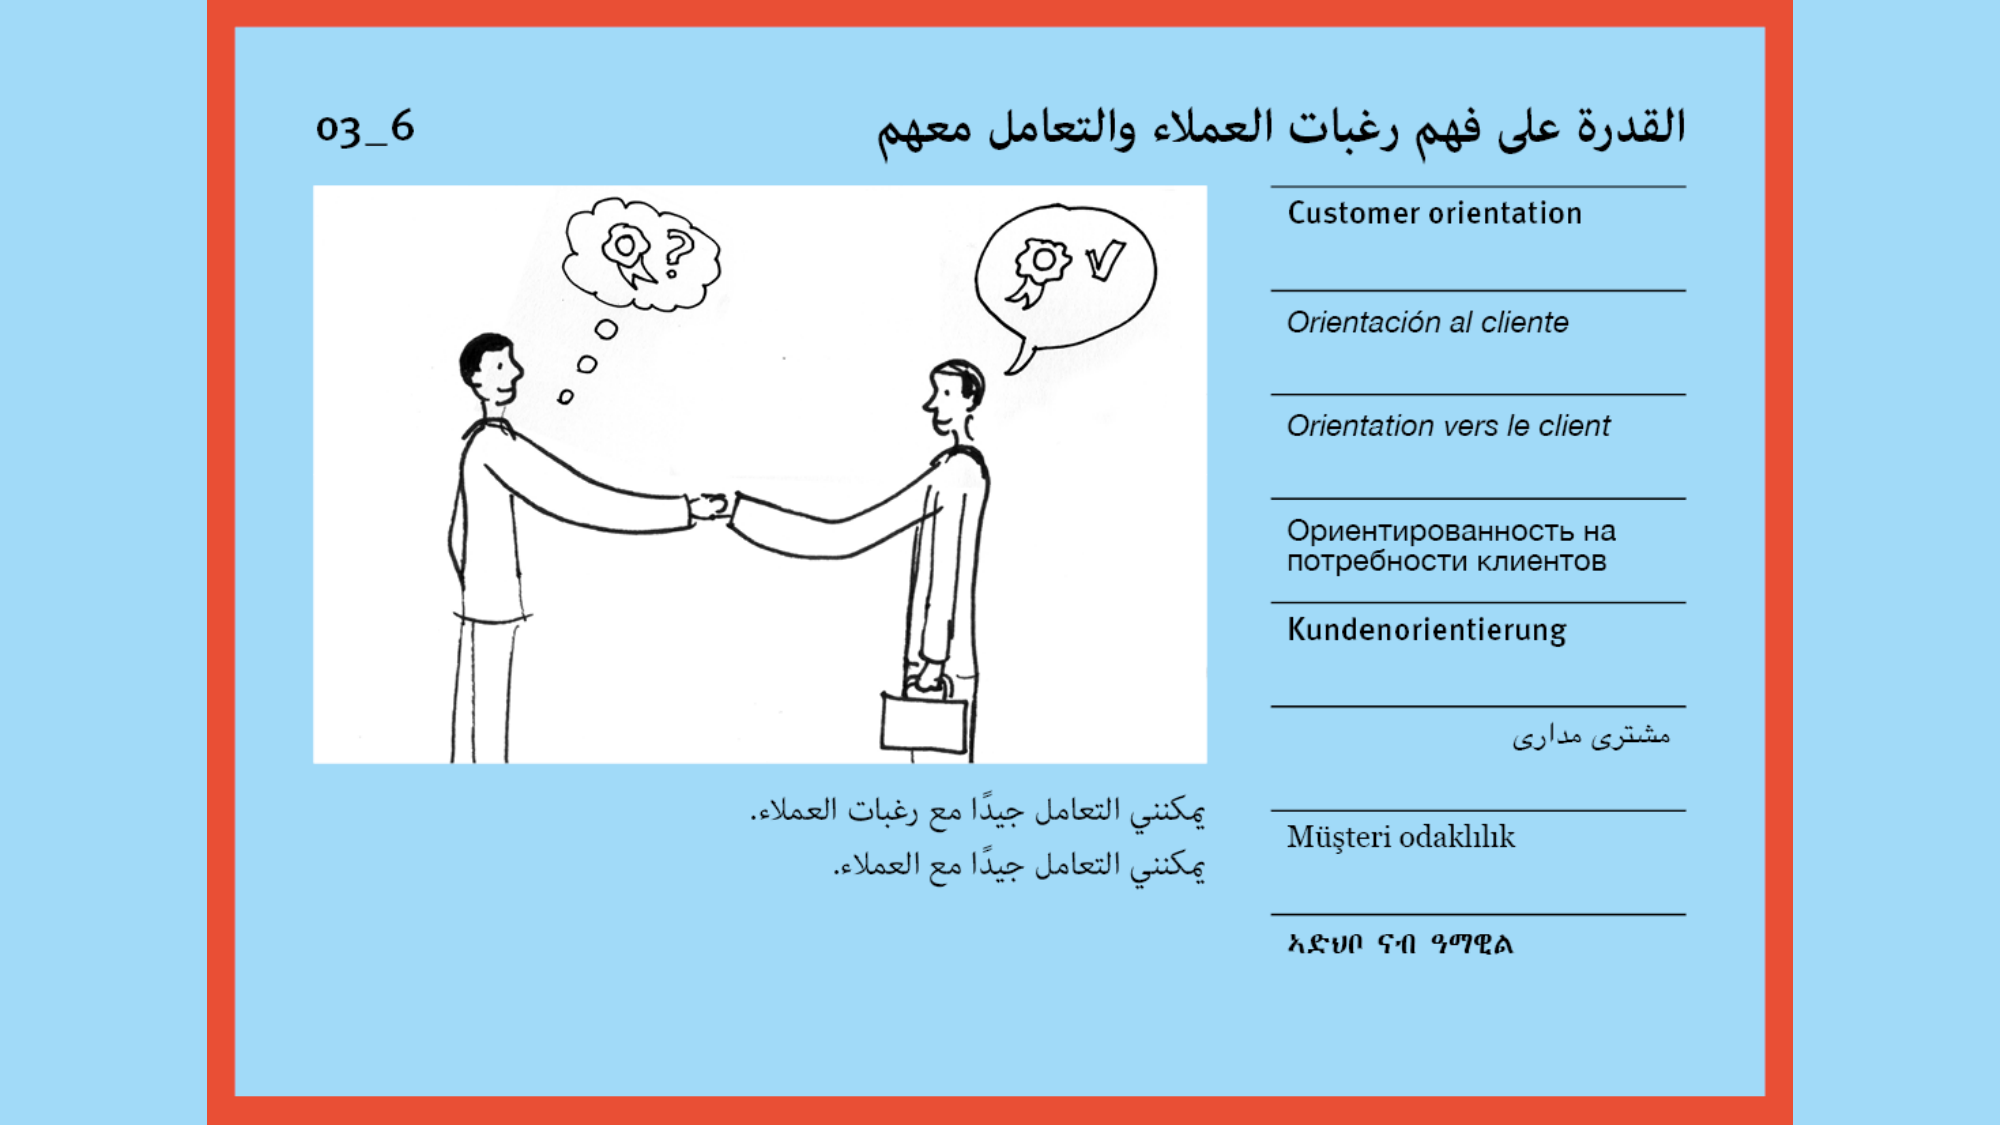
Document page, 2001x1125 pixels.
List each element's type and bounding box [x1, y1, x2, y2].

picture [207, 0, 1793, 1125]
